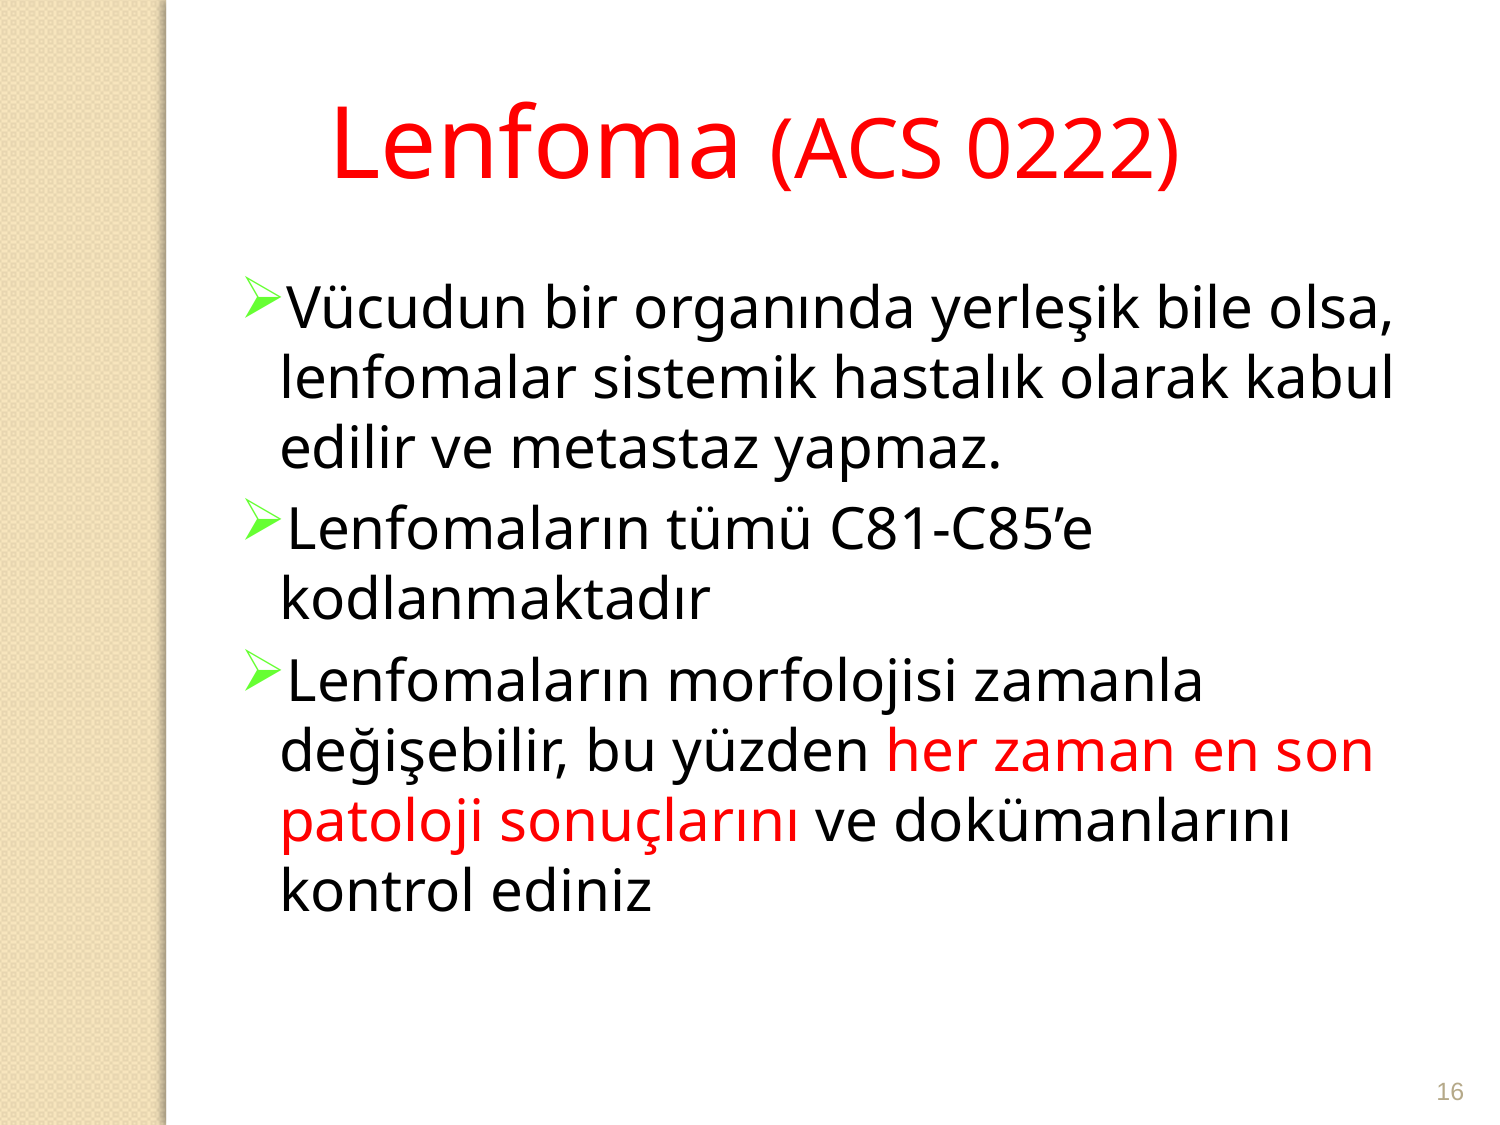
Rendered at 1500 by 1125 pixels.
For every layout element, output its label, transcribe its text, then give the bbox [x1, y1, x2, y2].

list Vücudun bir organında yerleşik bile olsa, lenfomalar sistemik hastalık olarak kabul edilir ve metastaz yapmaz. Lenfomaların tümü C81-C85’e kodlanmaktadır Lenfomaların morfolojisi zamanla değişebilir, bu yüzden her zaman en son patoloji sonuçlarını ve dokümanlarını kontrol ediniz [159, 262, 1424, 1094]
title Lenfoma (ACS 0222) [159, 45, 1350, 233]
slide_number 16 [1413, 1034, 1488, 1113]
